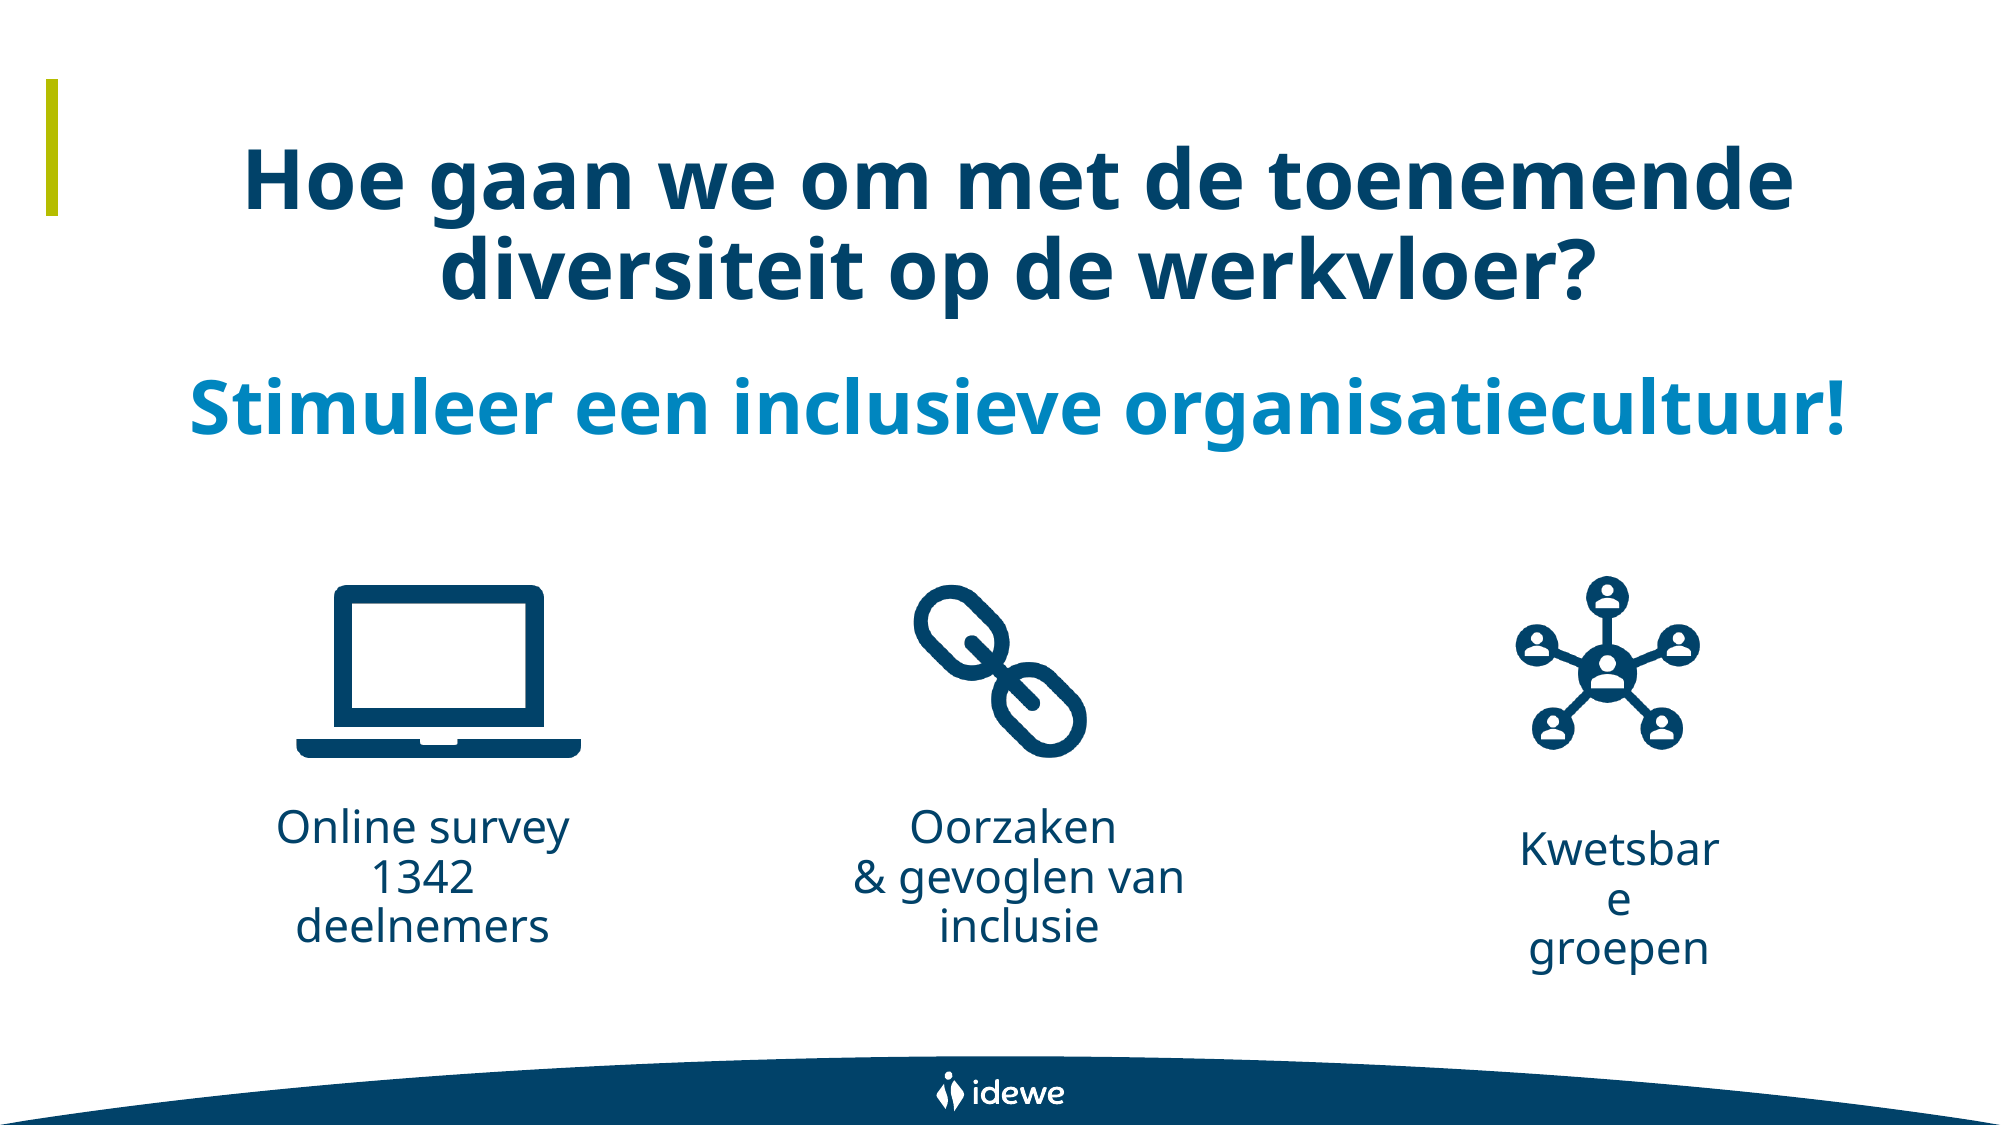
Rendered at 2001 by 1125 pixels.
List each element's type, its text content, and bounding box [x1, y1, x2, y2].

picture [1496, 550, 1723, 777]
text_box Kwetsbare groepen [1498, 818, 1740, 979]
text_box Online survey 1342 deelnemers [251, 797, 594, 957]
list Stimuleer een inclusieve organisatiecultuur! [76, 351, 1963, 594]
picture [290, 523, 587, 819]
picture [879, 550, 1121, 792]
title Hoe gaan we om met de toenemende diversiteit op de werkvloer? [76, 169, 1963, 286]
text_box Oorzaken & gevoglen van inclusie [818, 797, 1220, 957]
